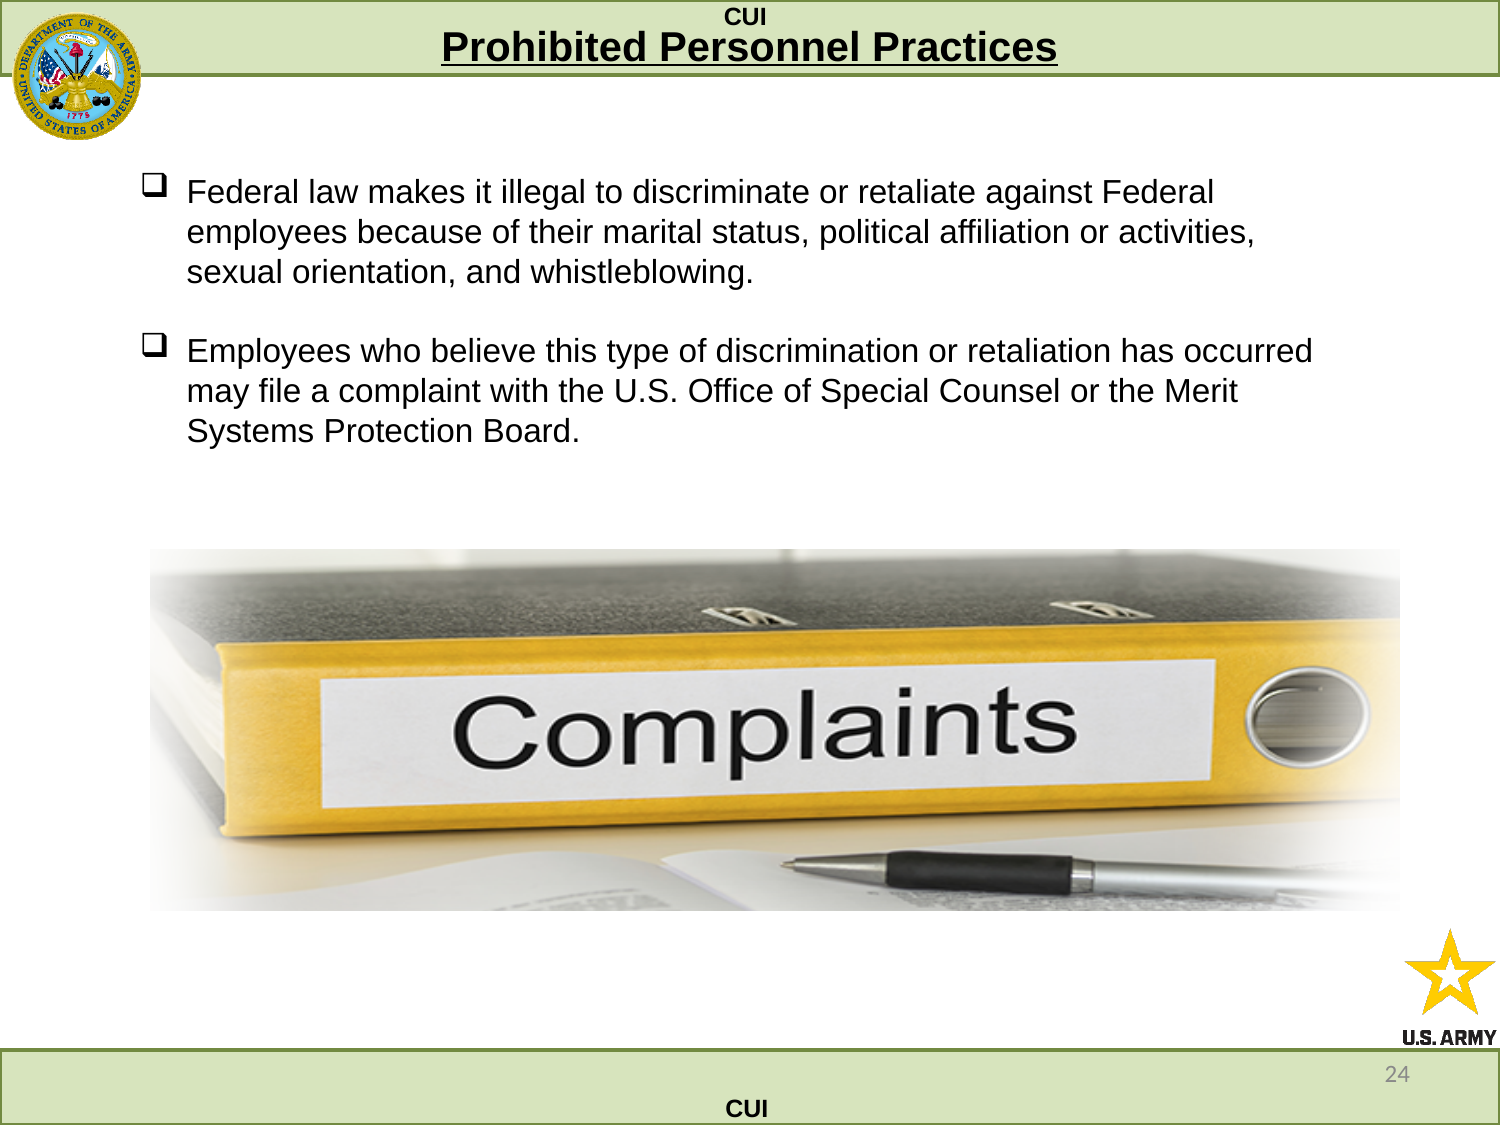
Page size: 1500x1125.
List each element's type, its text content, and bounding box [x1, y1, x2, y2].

text_box Federal law makes it illegal to discriminate or retaliate against Federal employees because of their marital status, political affiliation or activities, sexual orientation, and whistleblowing. Employees who believe this type of discrimination or retaliation has occurred may file a complaint with the U.S. Office of Special Counsel or the Merit Systems Protection Board. [125, 162, 1375, 485]
text_box Prohibited Personnel Practices [74, 12, 1425, 100]
slide_number 24 [1074, 1042, 1425, 1103]
picture [149, 549, 1401, 912]
picture [1403, 928, 1497, 1045]
picture [12, 12, 141, 140]
